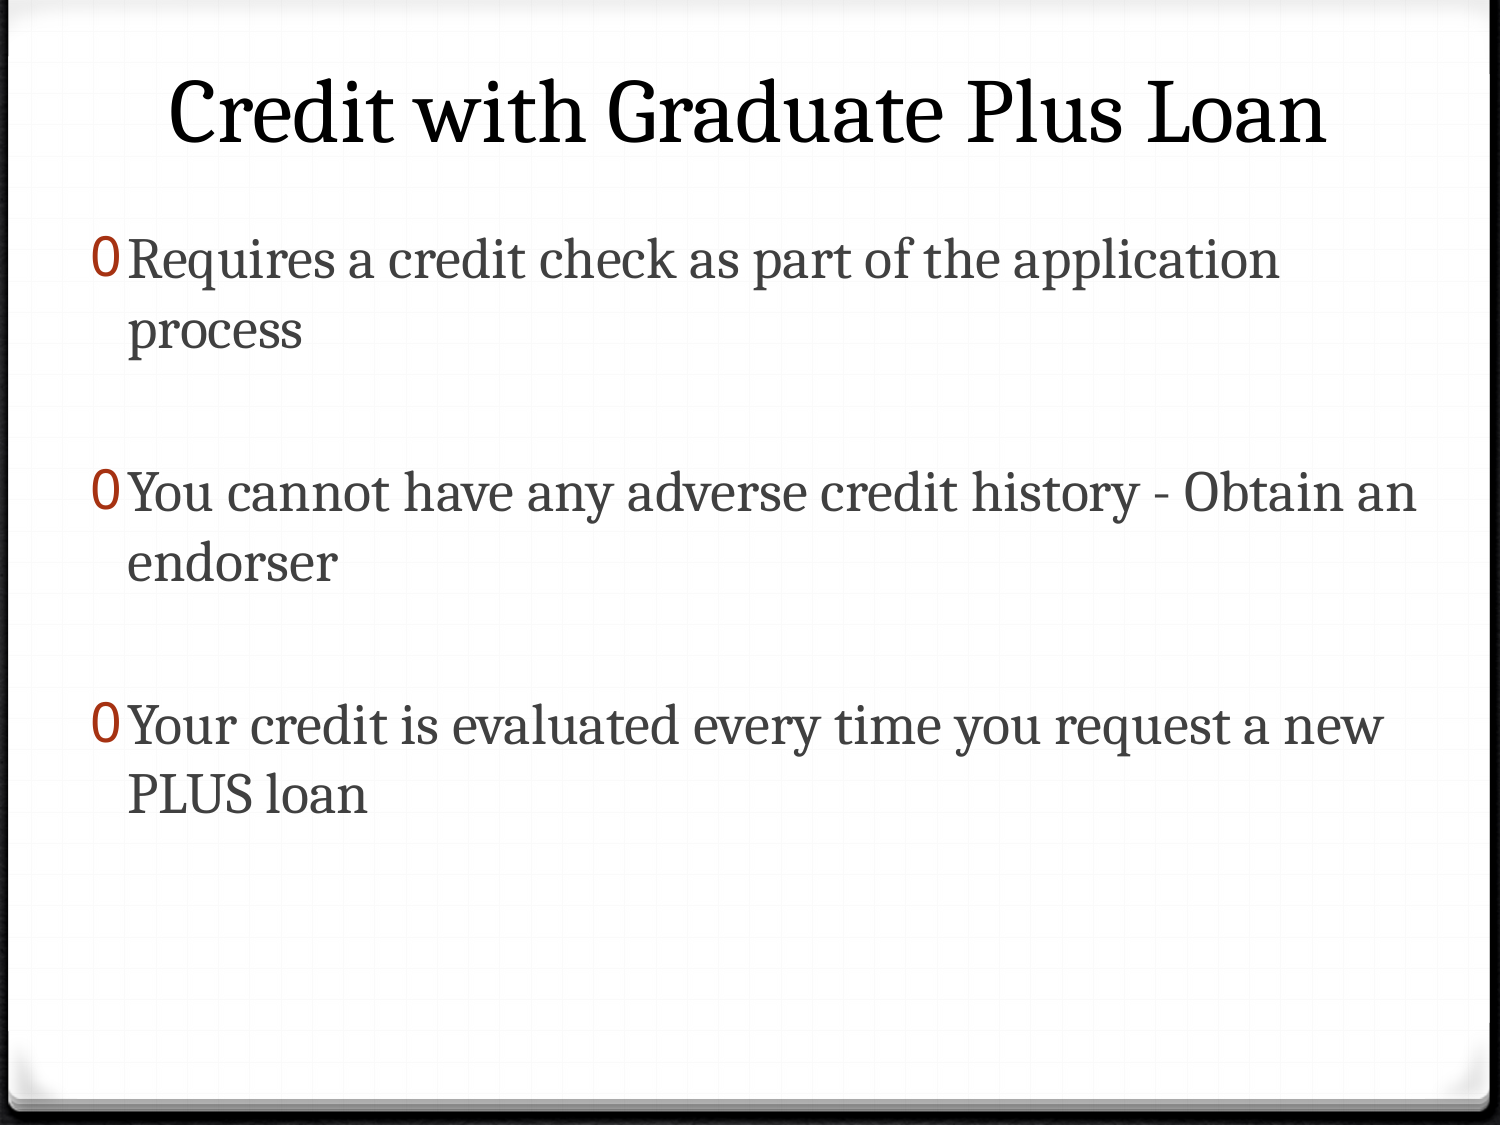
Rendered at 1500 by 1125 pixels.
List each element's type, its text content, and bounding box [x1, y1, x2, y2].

title Credit with Graduate Plus Loan [75, 24, 1425, 188]
list Requires a credit check as part of the application process You cannot have any adverse credit history - Obtain an endorser Your credit is evaluated every time you request a new PLUS loan [75, 212, 1463, 1025]
picture [0, 0, 1500, 1125]
